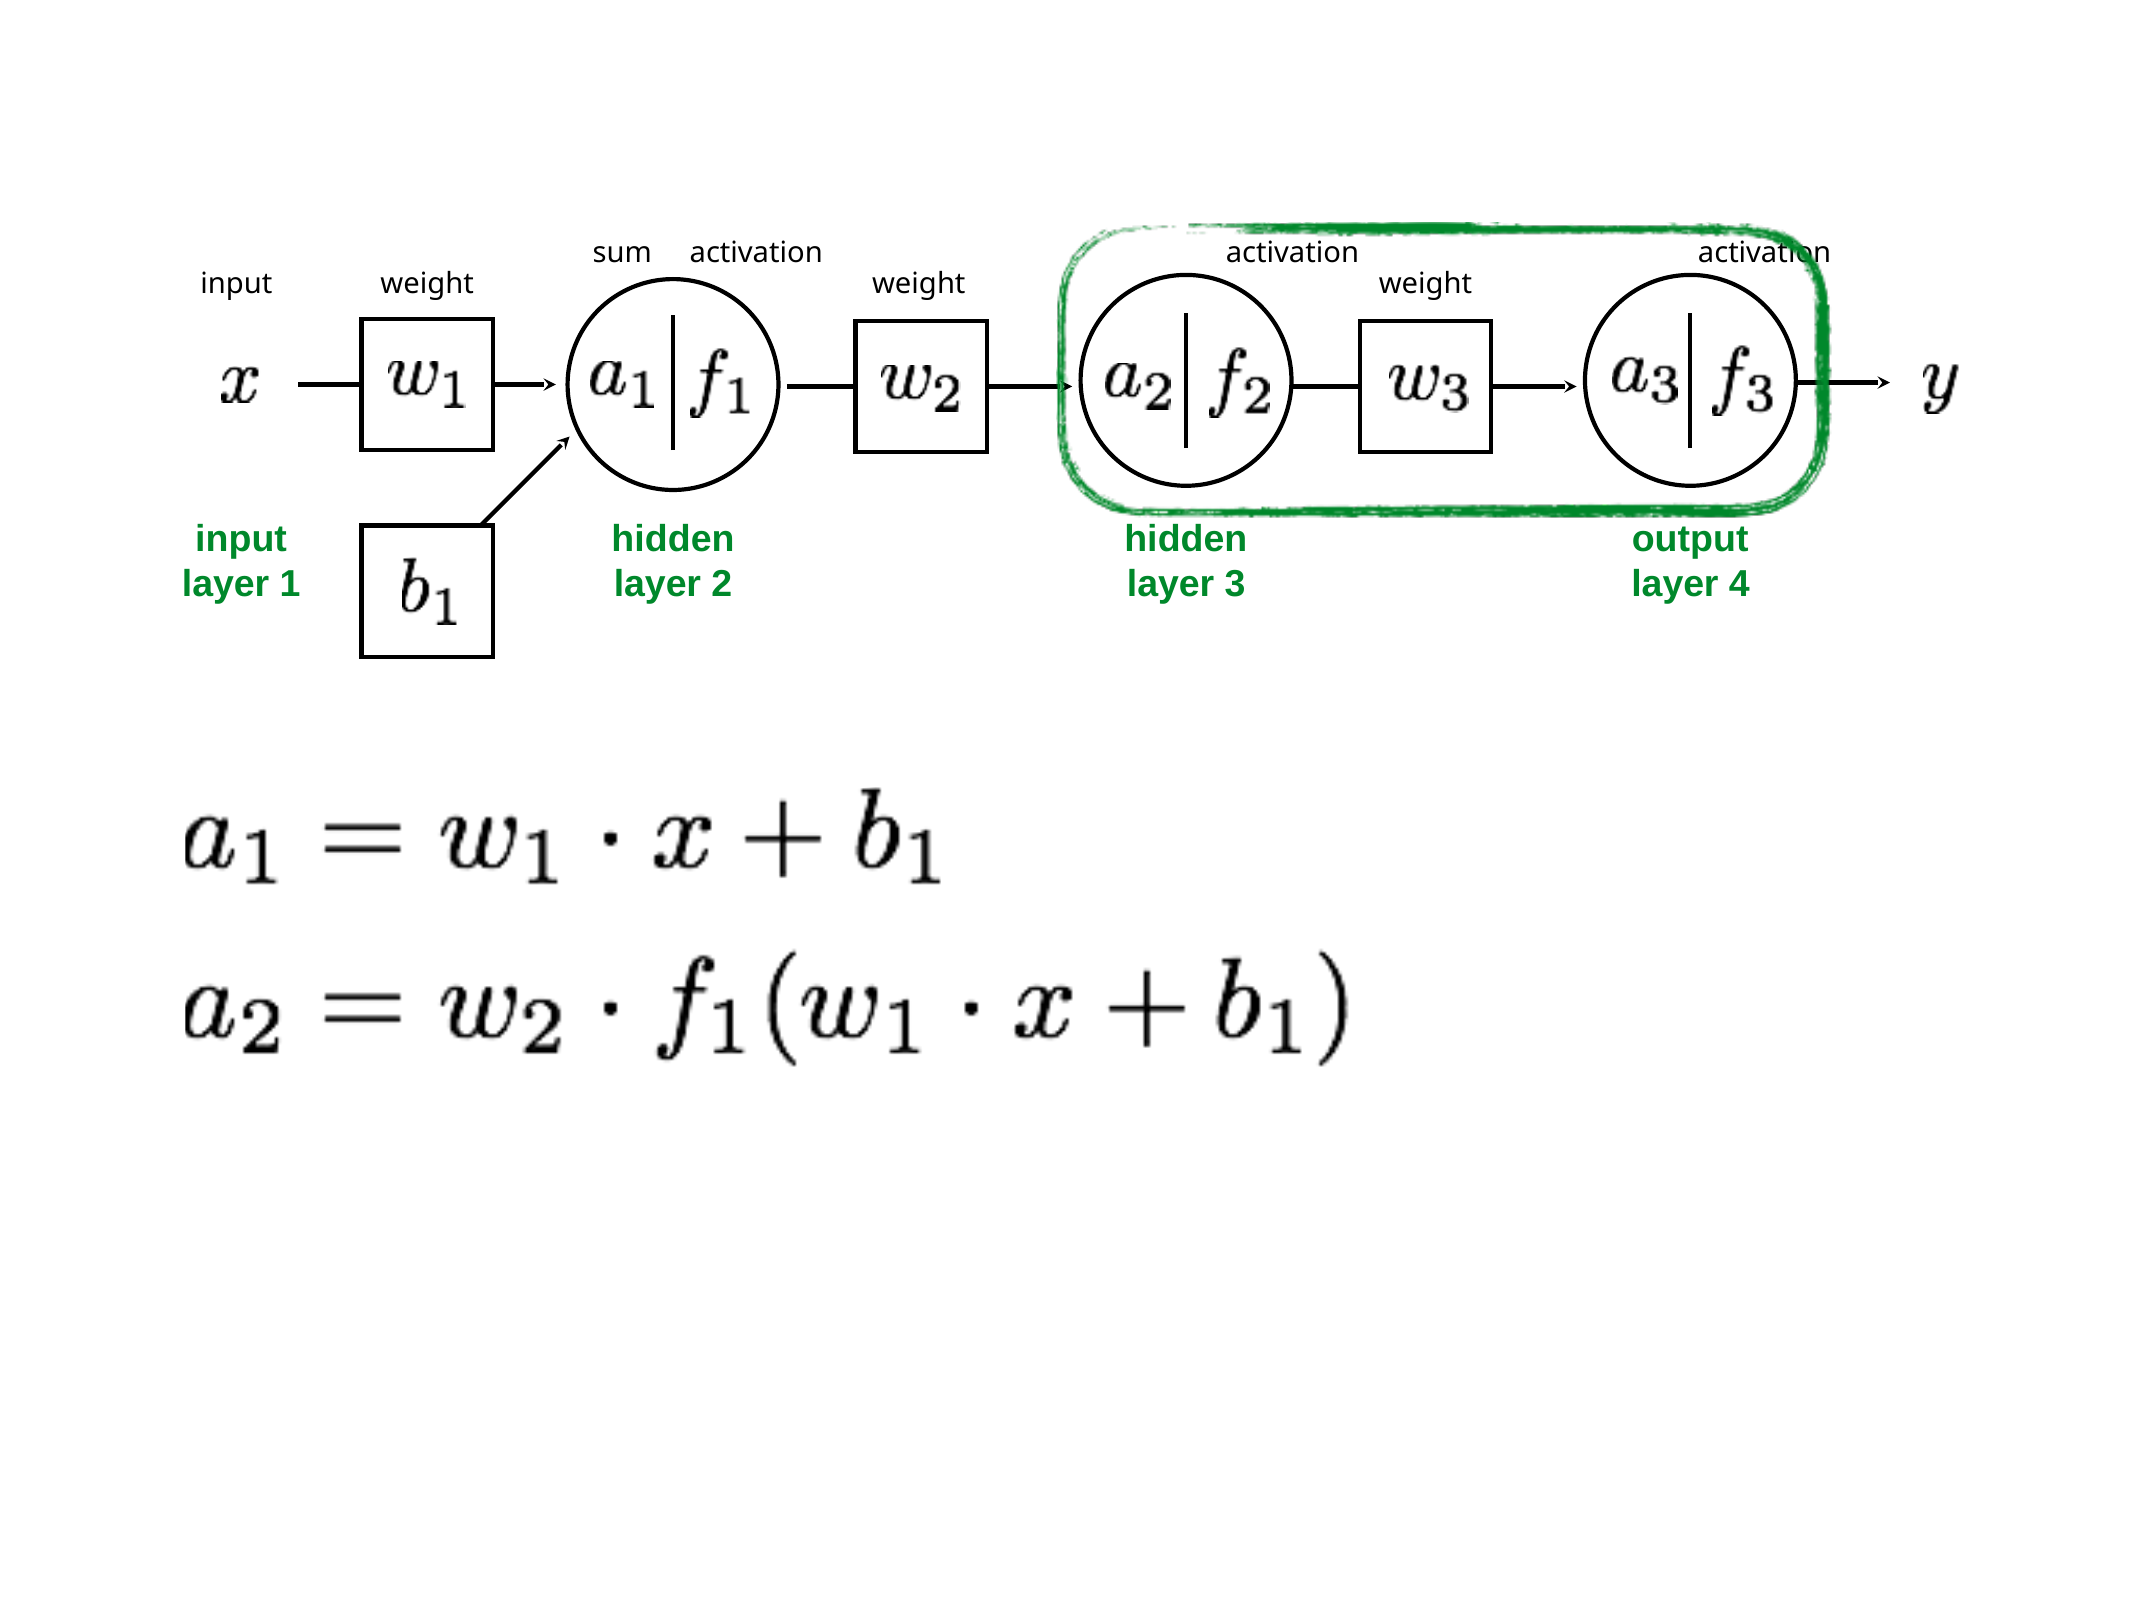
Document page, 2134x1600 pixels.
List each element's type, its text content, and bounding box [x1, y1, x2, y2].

text_box hidden layer 3 [1115, 527, 1257, 613]
text_box weight [863, 256, 974, 308]
text_box input layer 1 [173, 506, 309, 613]
text_box weight [372, 256, 483, 308]
text_box [543, 378, 556, 391]
text_box [361, 318, 493, 451]
text_box activation [681, 225, 832, 277]
picture [221, 366, 262, 403]
picture [402, 557, 459, 625]
picture [690, 346, 752, 419]
picture [1923, 363, 1962, 415]
text_box [361, 525, 493, 657]
picture [388, 361, 466, 408]
text_box [556, 436, 570, 450]
picture [1055, 222, 1834, 521]
text_box [1877, 376, 1890, 389]
picture [184, 787, 1949, 1102]
text_box output layer 4 [1622, 527, 1759, 613]
picture [590, 361, 654, 408]
text_box [855, 320, 987, 453]
text_box sum [584, 225, 661, 277]
picture [881, 365, 961, 412]
text_box hidden layer 2 [602, 506, 744, 613]
text_box [567, 279, 779, 490]
text_box input [192, 256, 281, 308]
